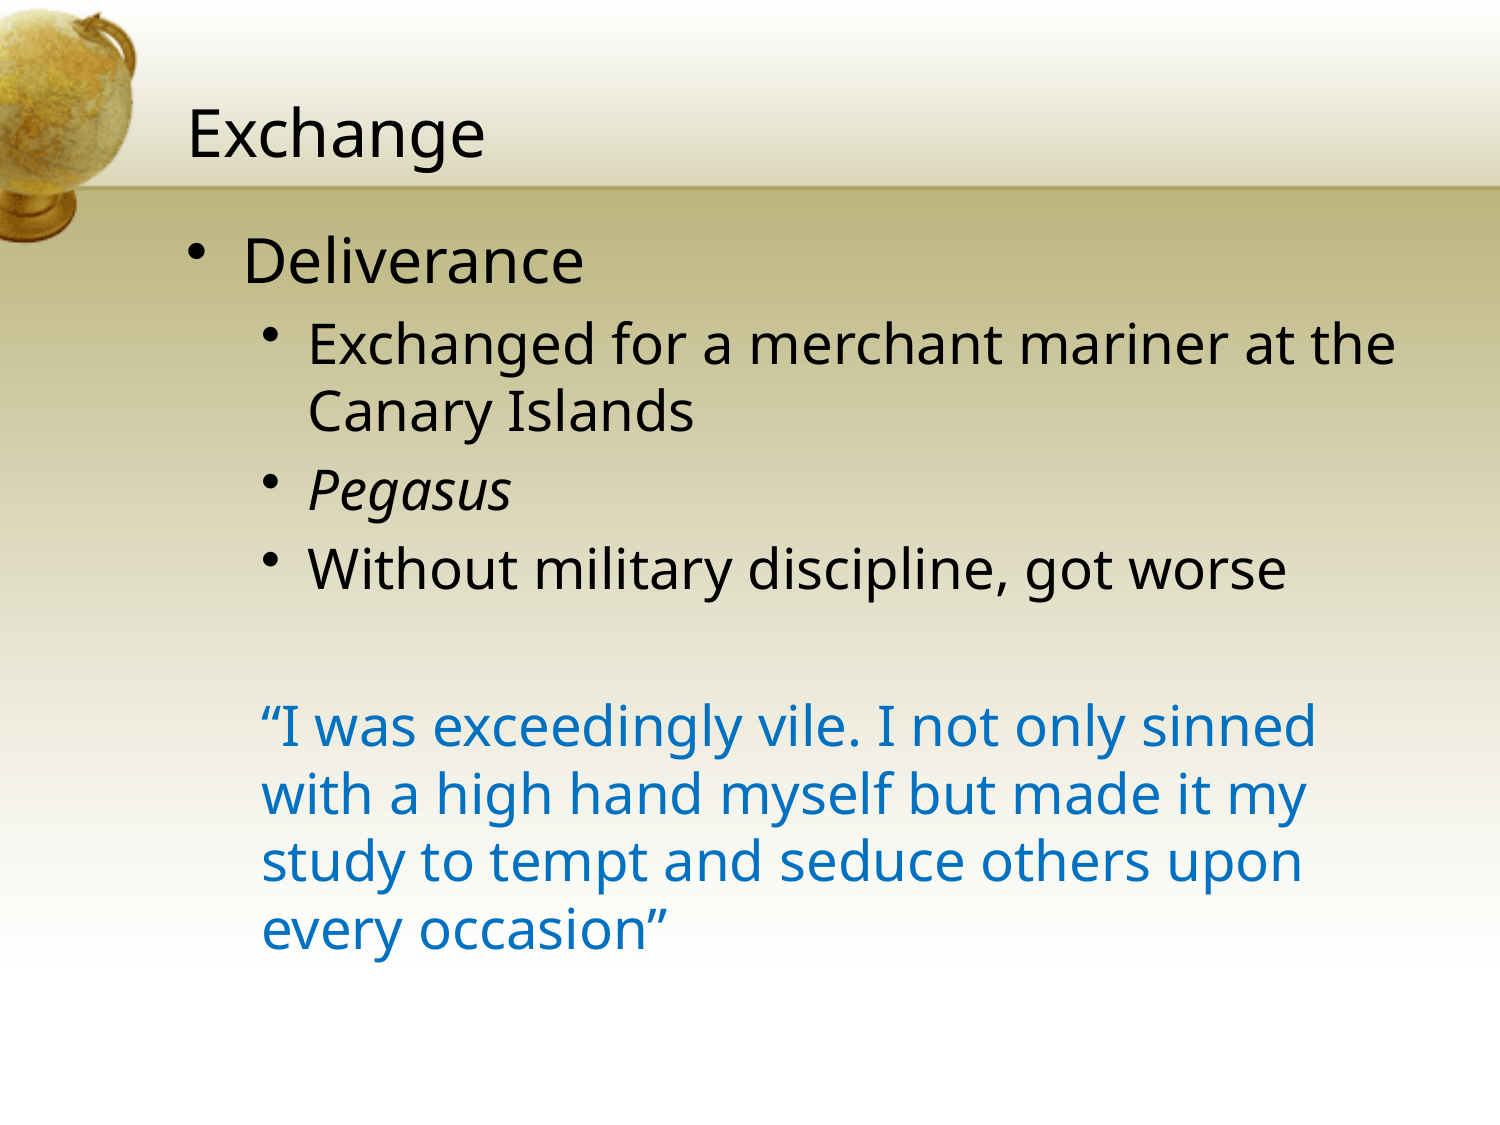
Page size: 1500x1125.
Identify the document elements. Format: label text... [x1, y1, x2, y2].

title Exchange [171, 36, 1436, 179]
picture [0, 0, 1500, 1125]
list Deliverance Exchanged for a merchant mariner at the Canary Islands Pegasus Without military discipline, got worse “I was exceedingly vile. I not only sinned with a high hand myself but made it my study to tempt and seduce others upon every occasion” [171, 214, 1436, 1018]
